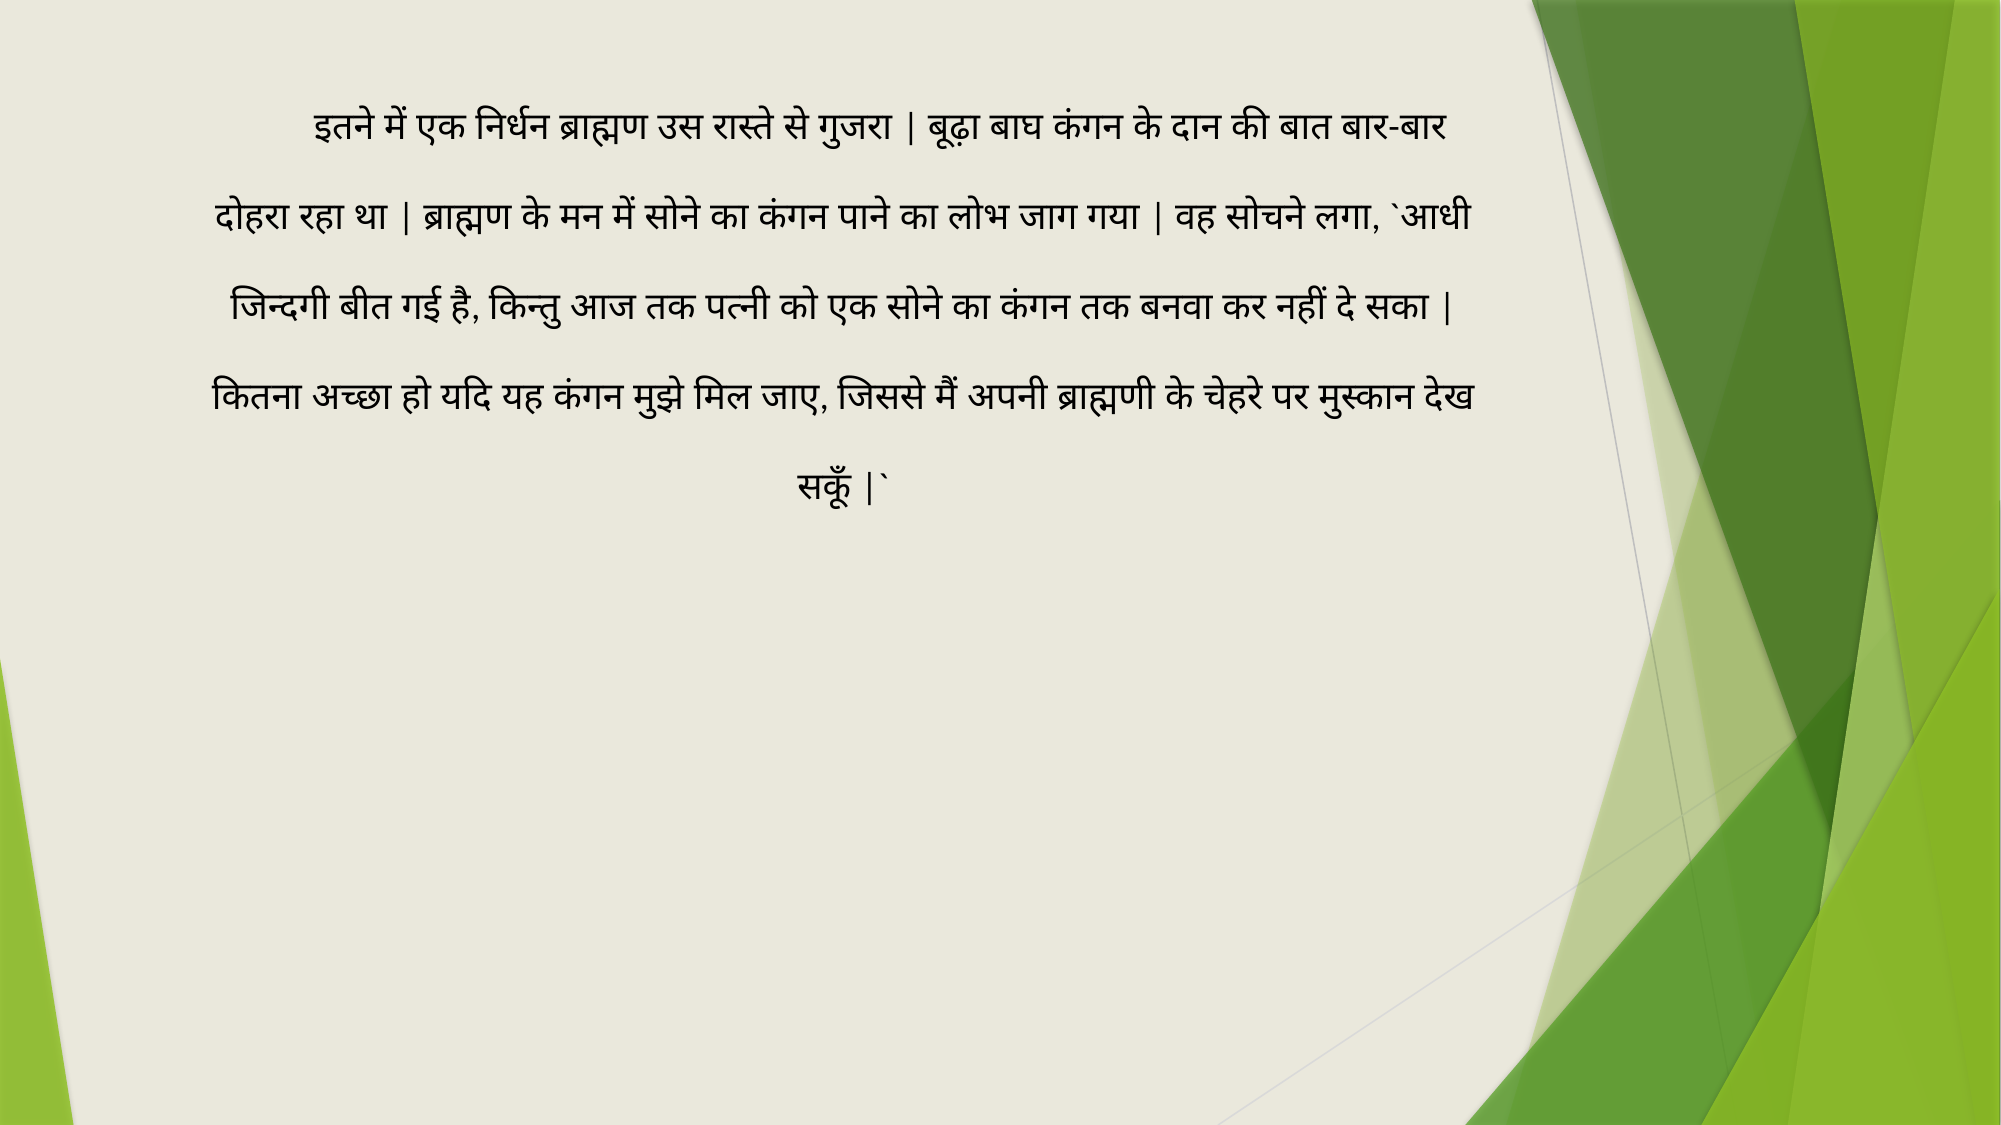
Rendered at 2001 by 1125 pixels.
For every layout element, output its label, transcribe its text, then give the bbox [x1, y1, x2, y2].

text_box इतने में एक निर्धन ब्राह्मण उस रास्ते से गुजरा | बूढ़ा बाघ कंगन के दान की बात बार-बार दोहरा रहा था | ब्राह्मण के मन में सोने का कंगन पाने का लोभ जाग गया | वह सोचने लगा, `आधी जिन्दगी बीत गई है, किन्तु आज तक पत्नी को एक सोने का कंगन तक बनवा कर नहीं दे सका | कितना अच्छा हो यदि यह कंगन मुझे मिल जाए, जिससे मैं अपनी ब्राह्मणी के चेहरे पर मुस्कान देख सकूँ |` [186, 49, 1500, 515]
